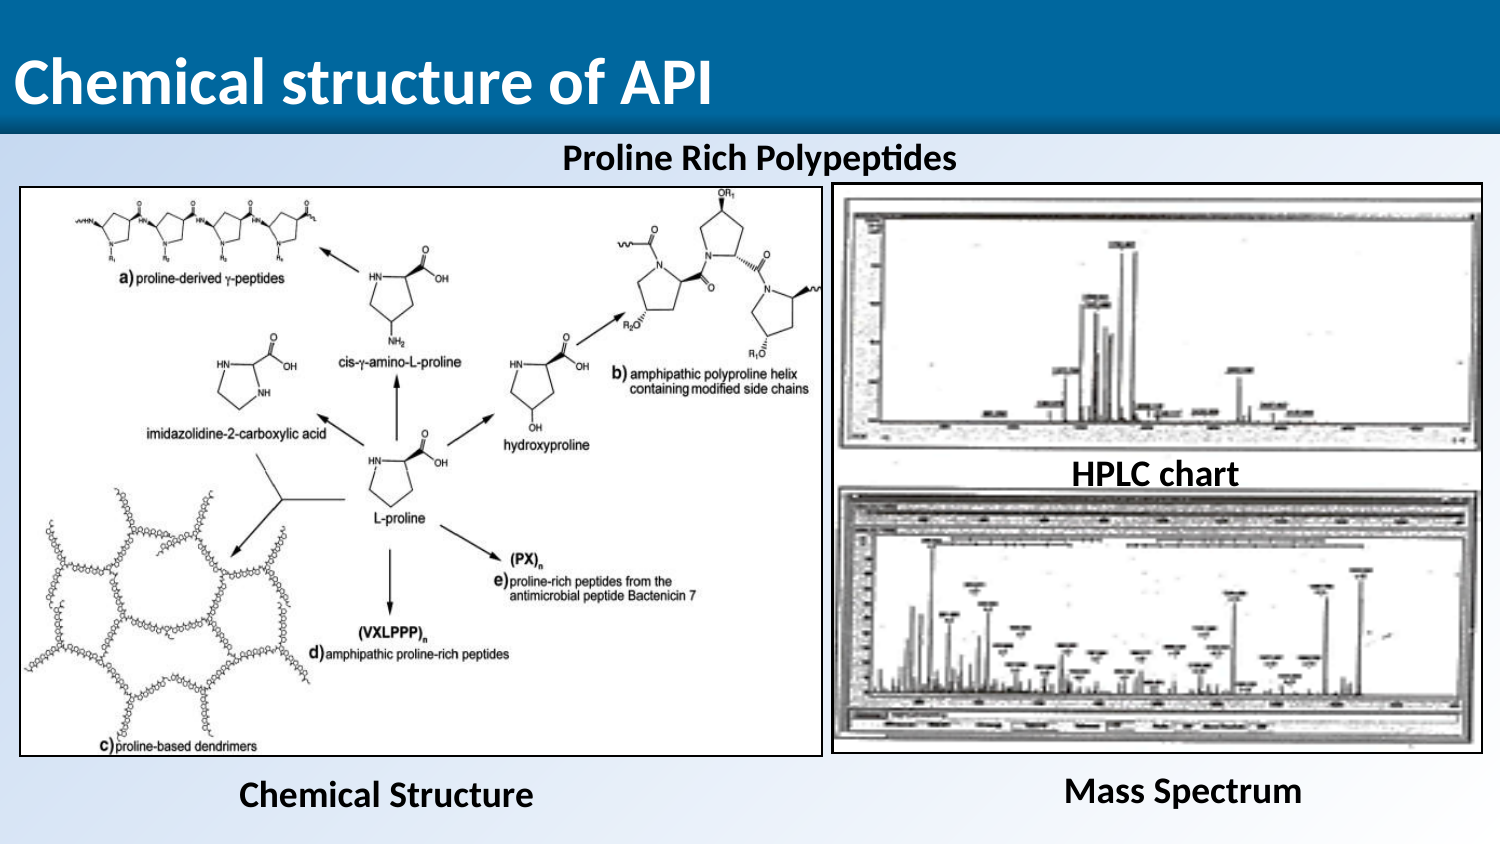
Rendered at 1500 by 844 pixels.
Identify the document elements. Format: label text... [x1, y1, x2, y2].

picture [20, 188, 822, 756]
picture [833, 184, 1482, 752]
text_box Mass Spectrum [972, 760, 1403, 819]
text_box Proline Rich Polypeptides [450, 125, 1079, 186]
text_box Chemical structure of API [0, 30, 1403, 125]
text_box Chemical Structure [23, 764, 750, 823]
